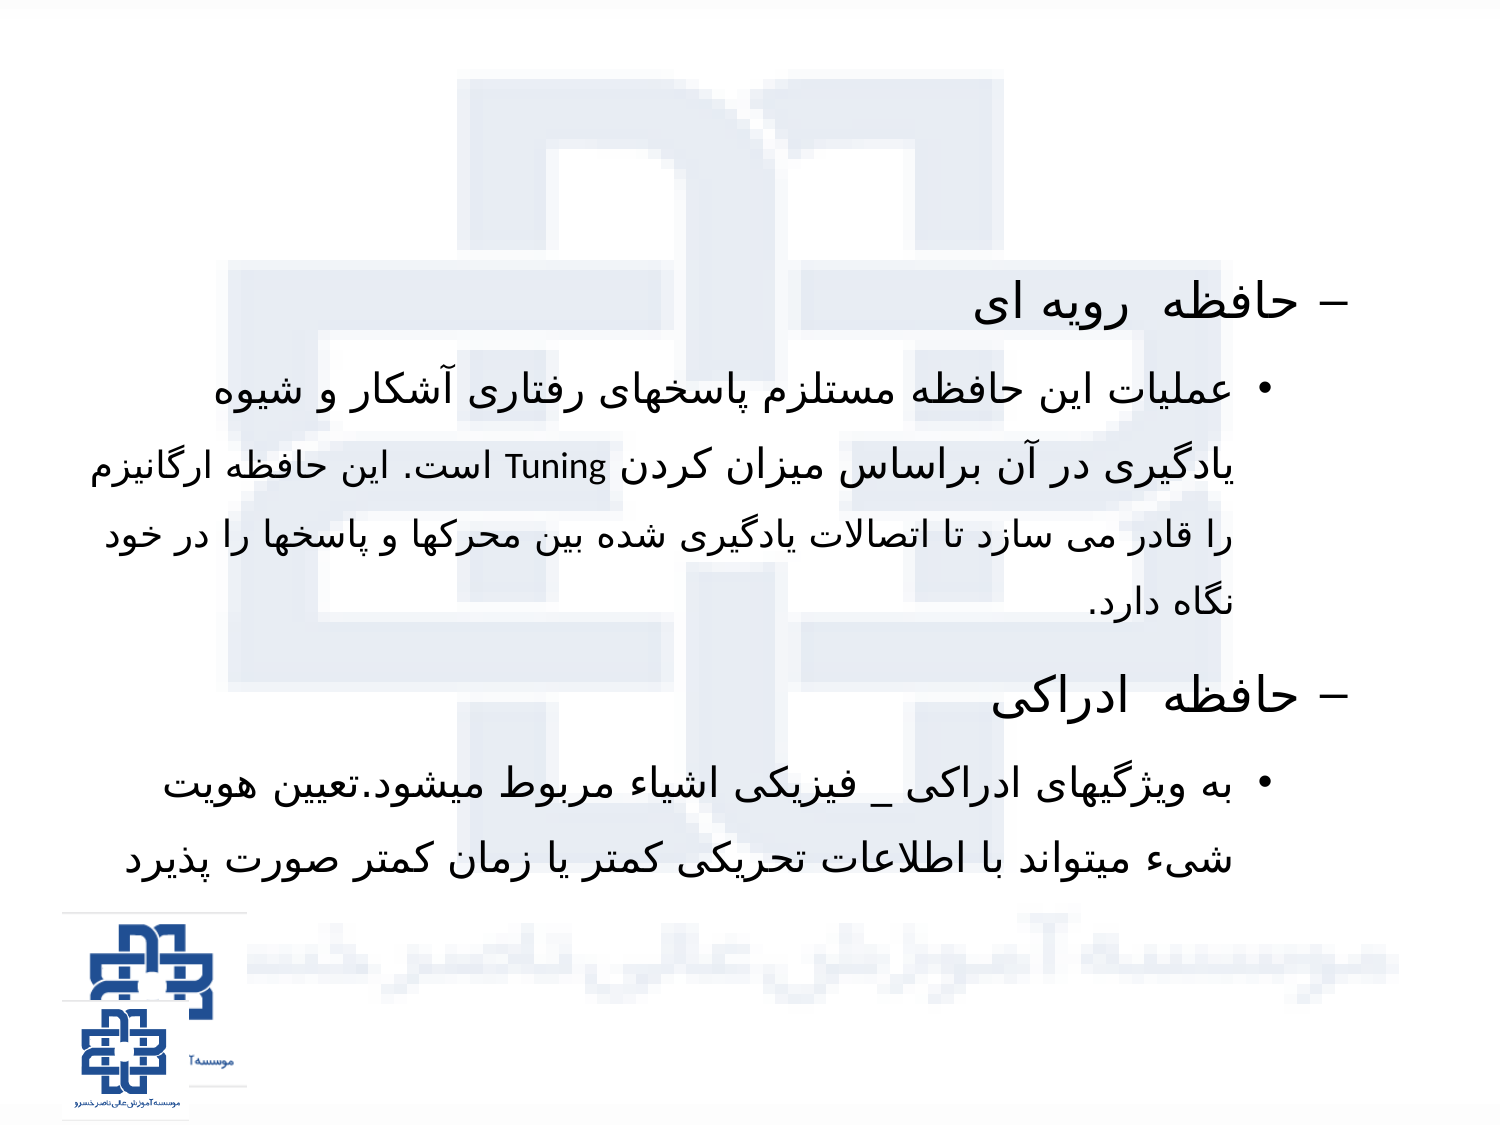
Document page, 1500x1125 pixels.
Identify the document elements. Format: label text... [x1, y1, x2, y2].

picture [62, 920, 247, 1121]
list حافظه رویه ای عملیات این حافظه مستلزم پاسخهای رفتاری آشکار و شیوه یادگیری در آن براساس میزان کردن Tuning است. این حافظه ارگانیزم را قادر می سازد تا اتصالات یادگیری شده بین محرکها و پاسخها را در خود نگاه دارد. حافظه ادراکی به ویژگیهای ادراکی _ فیزیکی اشیاء مربوط میشود.تعیین هویت شیء میتواند با اطلاعات تحریکی کمتر یا زمان کمتر صورت پذیرد [62, 231, 1438, 920]
